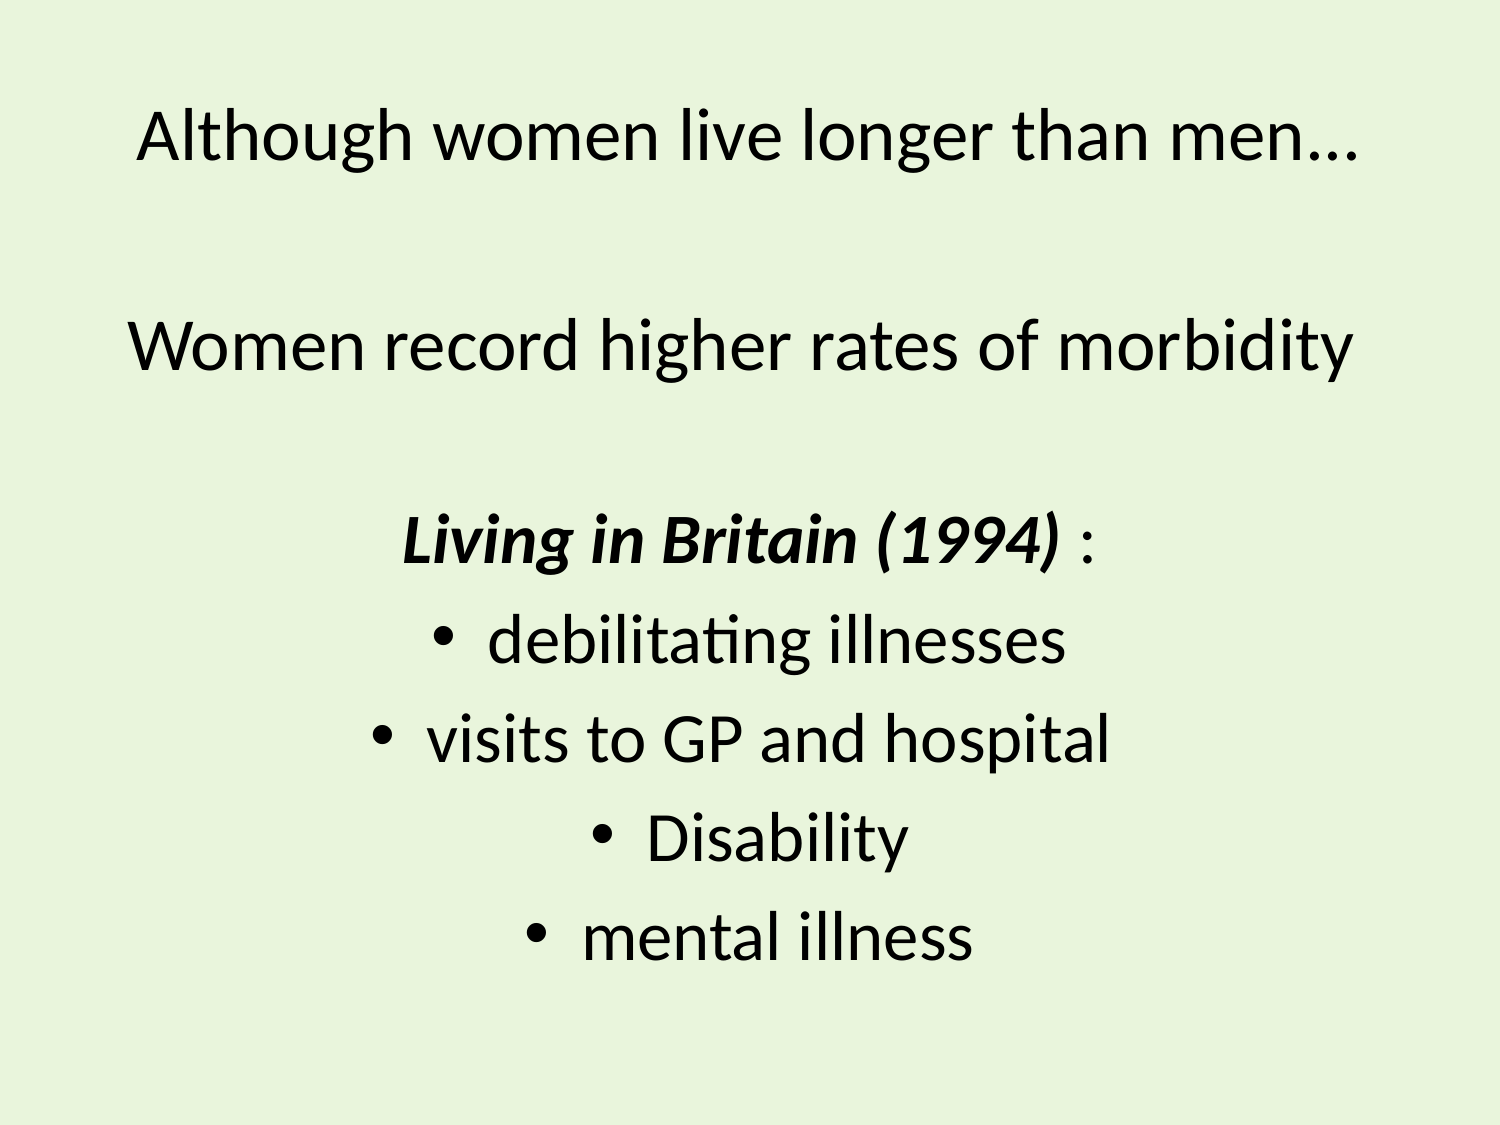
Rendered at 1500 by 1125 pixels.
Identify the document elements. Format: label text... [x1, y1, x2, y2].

list Although women live longer than men... Women record higher rates of morbidity Living in Britain (1994) : debilitating illnesses visits to GP and hospital Disability mental illness [75, 78, 1425, 1071]
